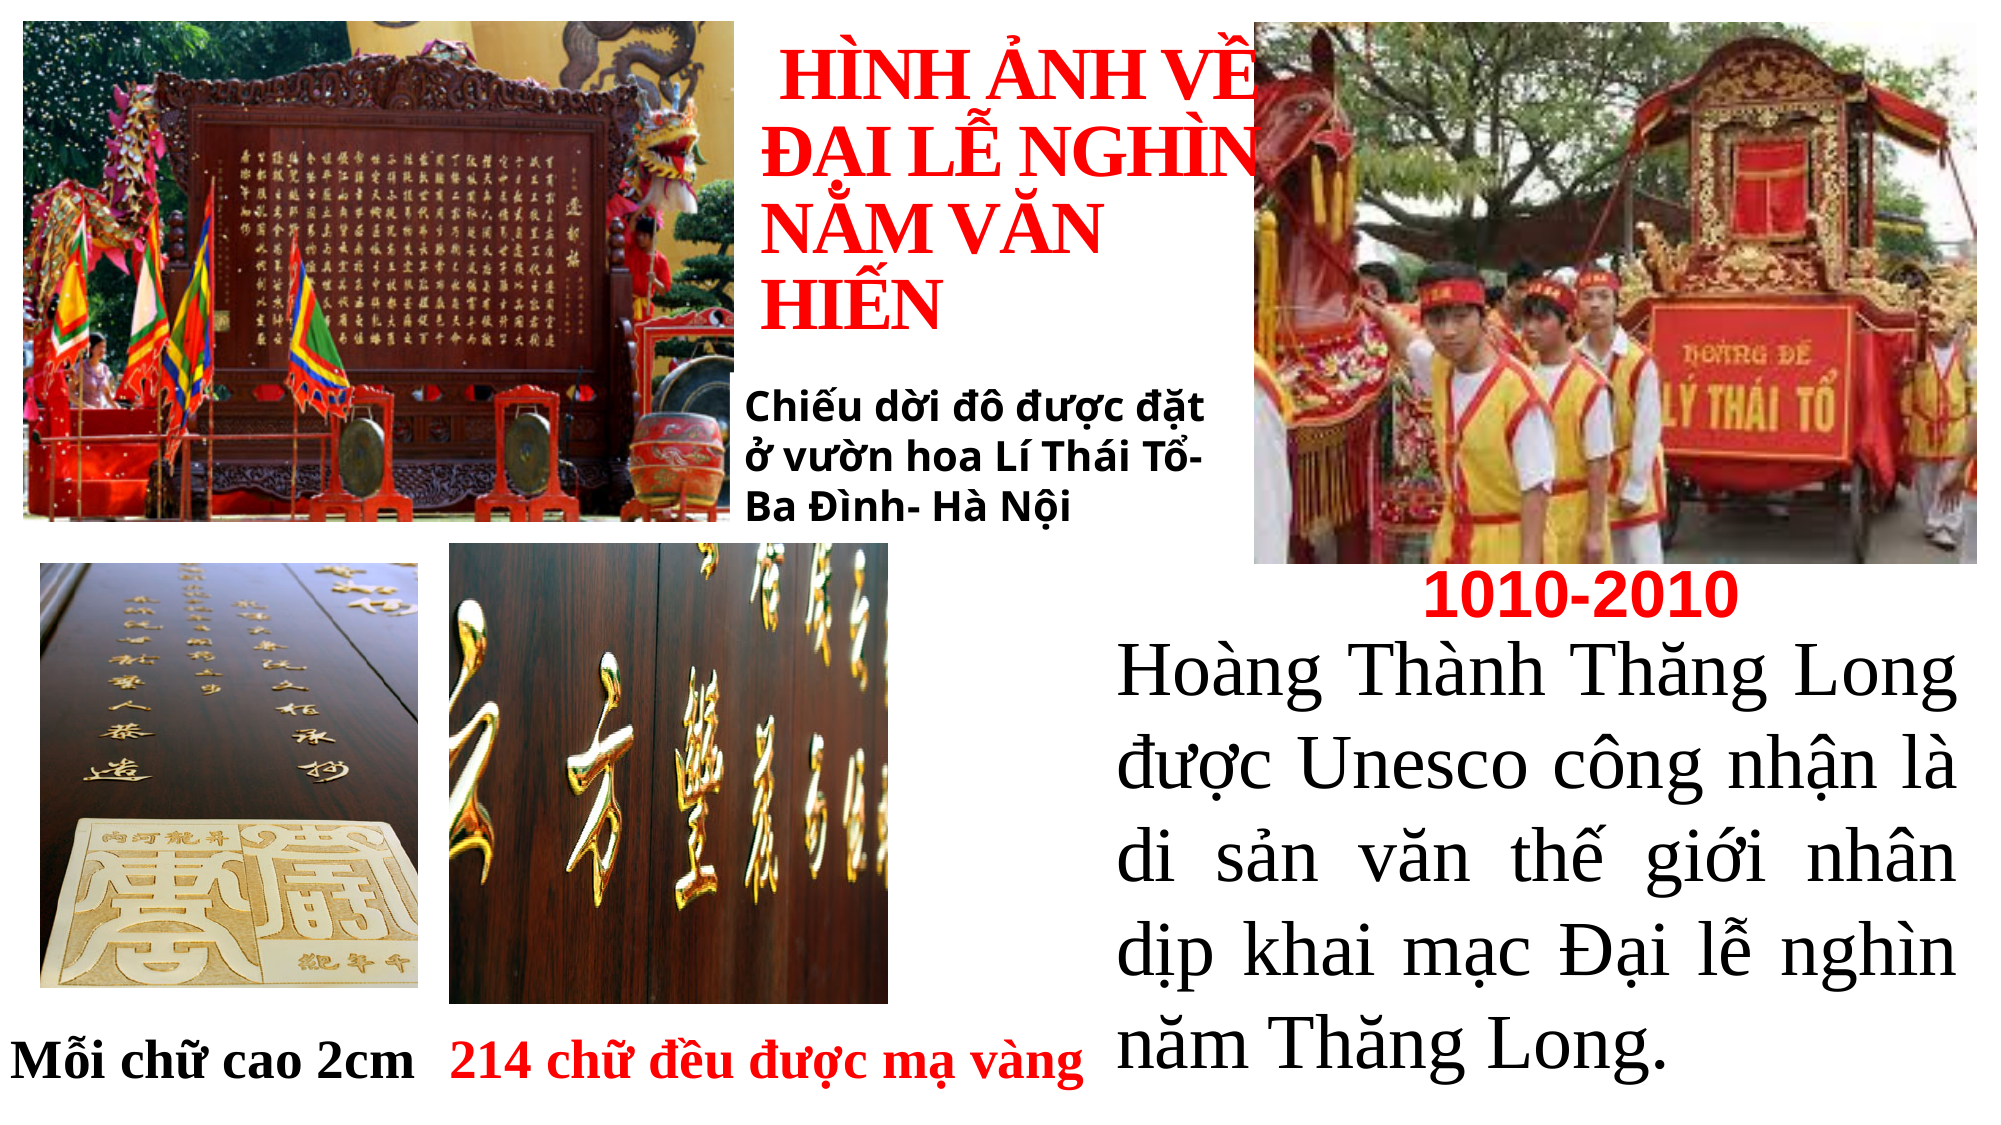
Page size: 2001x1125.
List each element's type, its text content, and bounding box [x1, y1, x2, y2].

picture [1253, 22, 1977, 565]
picture [23, 21, 735, 522]
text_box Hoàng Thành Thăng Long được Unesco công nhận là di sản văn thế giới nhân dịp khai mạc Đại lễ nghìn năm Thăng Long. [1101, 609, 1974, 1092]
text_box Mỗi chữ cao 2cm [0, 987, 433, 1125]
text_box Chiếu dời đô được đặt ở vườn hoa Lí Thái Tổ- Ba Đình- Hà Nội [729, 372, 1239, 538]
picture [40, 563, 418, 989]
title HÌNH ẢNH VỀ ĐẠI LỄ NGHÌN NĂM VĂN HIẾN [745, 21, 1297, 363]
text_box 1010-2010 [1407, 543, 2000, 639]
picture [448, 543, 888, 1004]
text_box 214 chữ đều được mạ vàng [434, 981, 1100, 1125]
